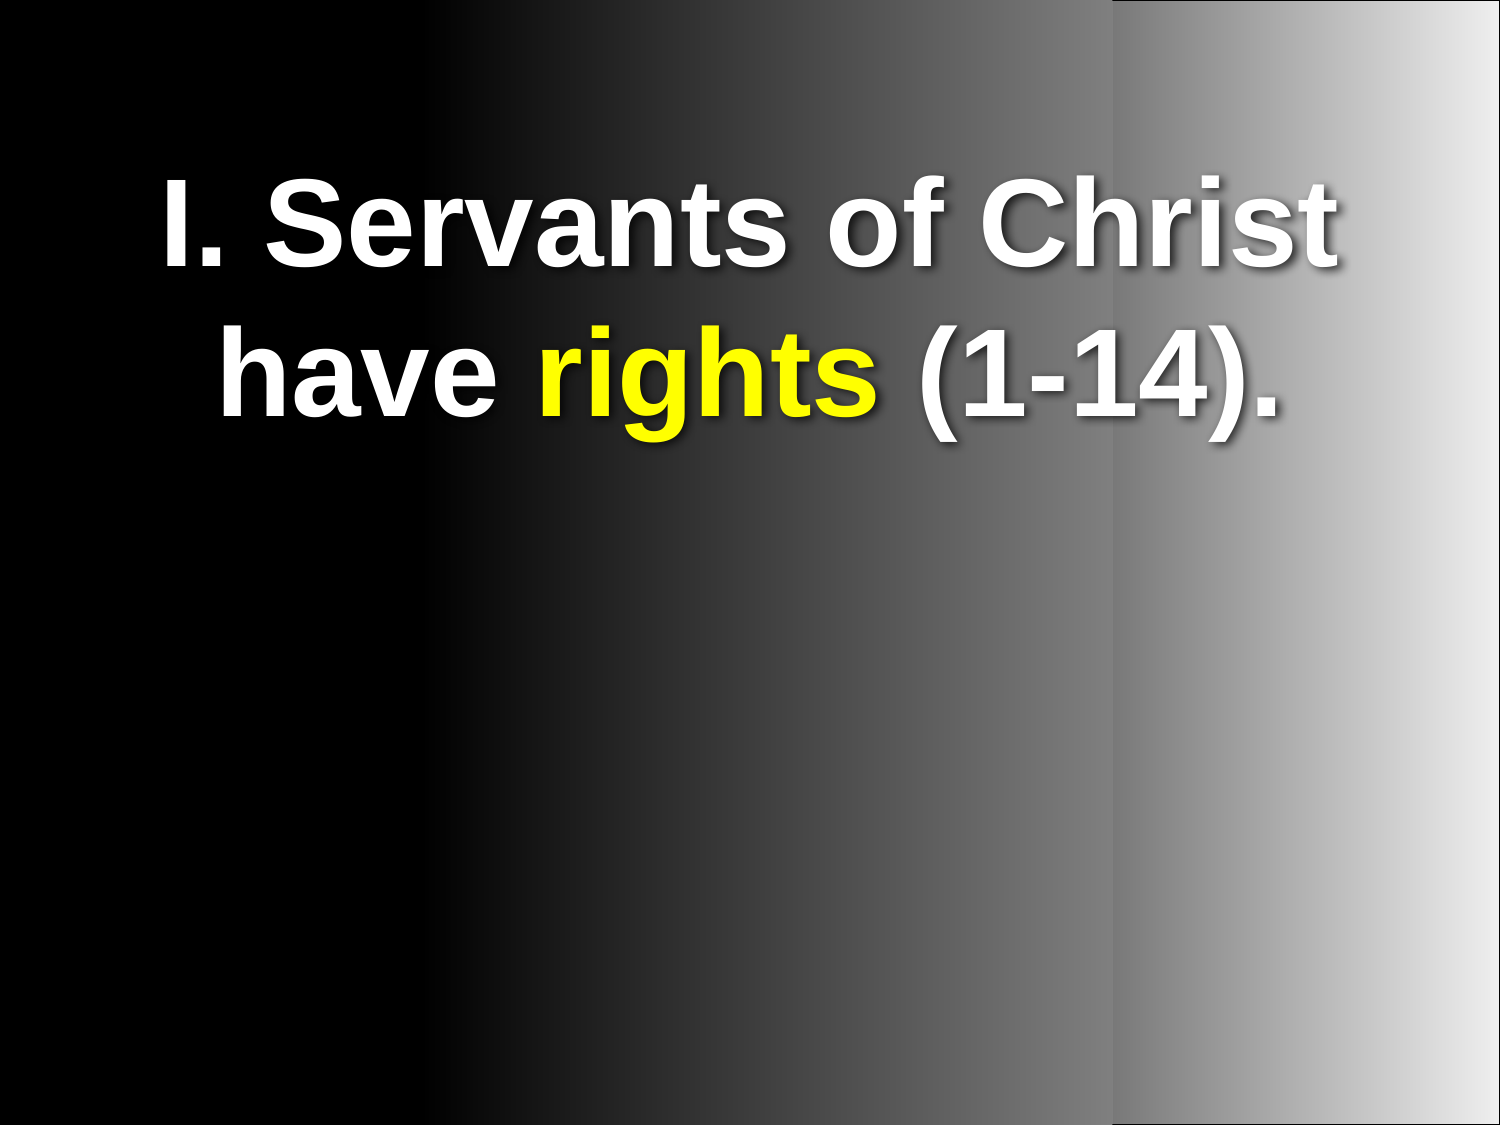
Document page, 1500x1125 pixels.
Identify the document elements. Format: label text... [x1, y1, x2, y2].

text_box [1113, 540, 1500, 1125]
text_box [1113, 0, 1500, 50]
text_box [424, 540, 1113, 1125]
text_box [424, 0, 1113, 50]
title I. Servants of Christ have rights (1-14). [0, 54, 1500, 528]
